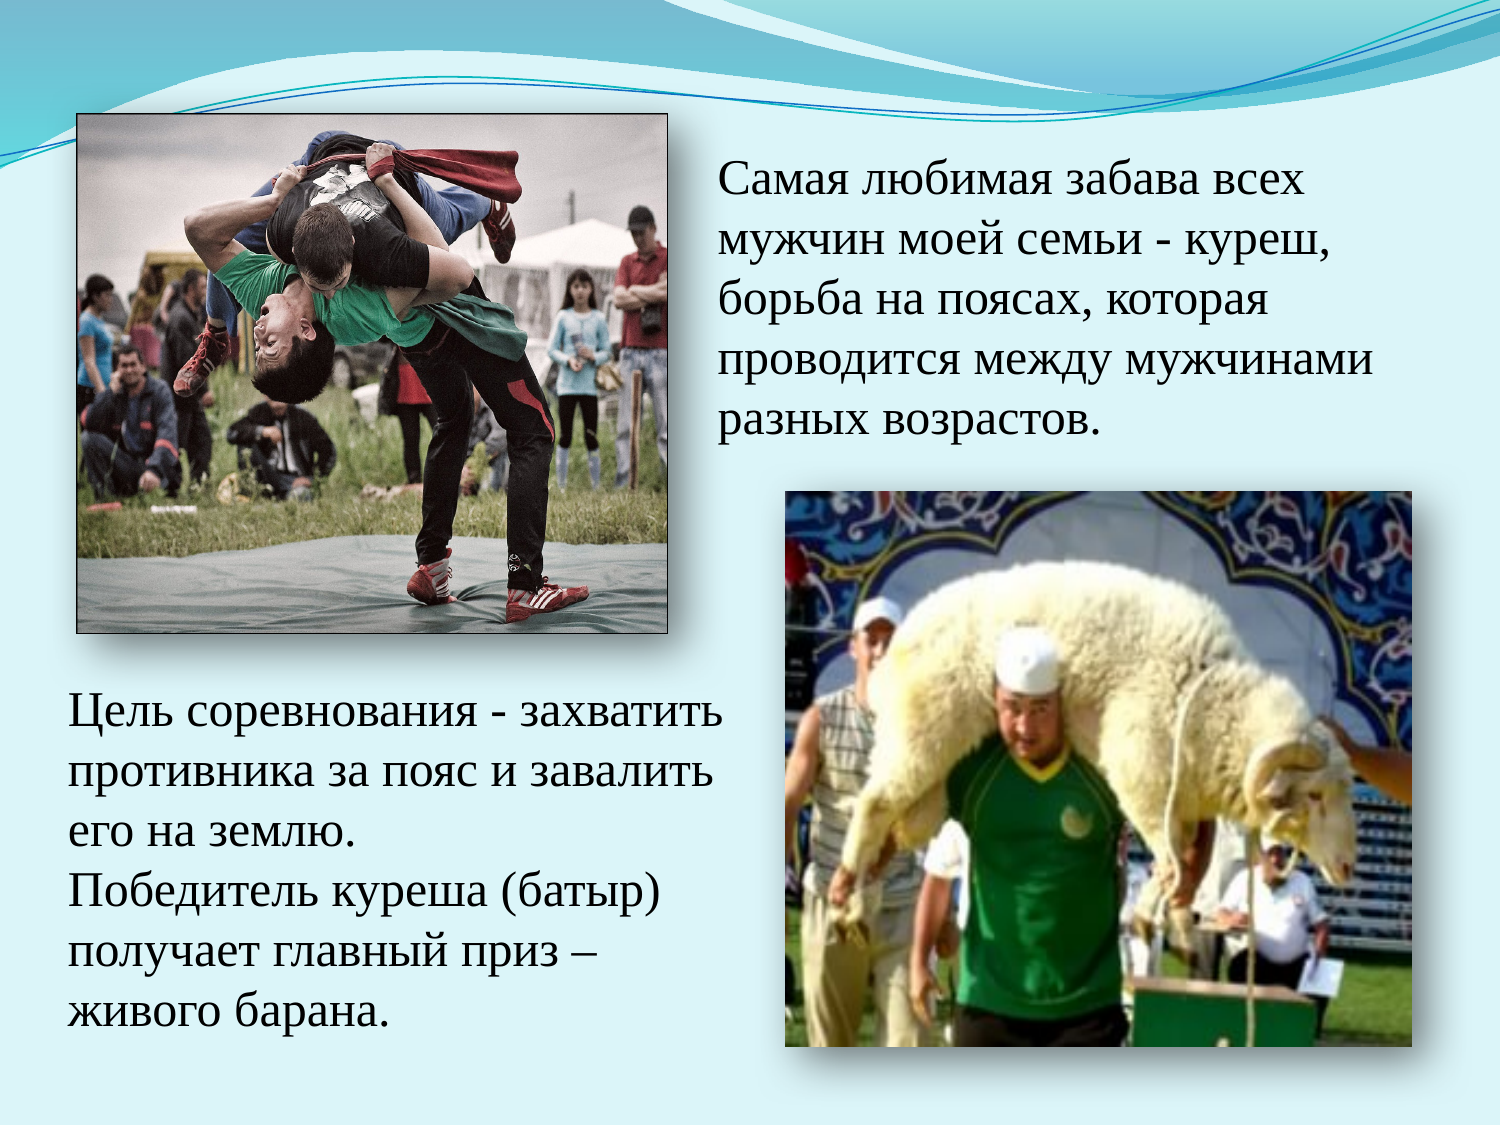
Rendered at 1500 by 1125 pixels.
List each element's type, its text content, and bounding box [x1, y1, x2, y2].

text_box Самая любимая забава всех мужчин моей семьи - куреш, борьба на поясах, которая проводится между мужчинами разных возрастов. [702, 137, 1412, 452]
picture [76, 113, 668, 634]
text_box Цель соревнования - захватить противника за пояс и завалить его на землю. Победитель куреша (батыр) получает главный приз – живого барана. [53, 668, 750, 1089]
picture [785, 491, 1412, 1048]
